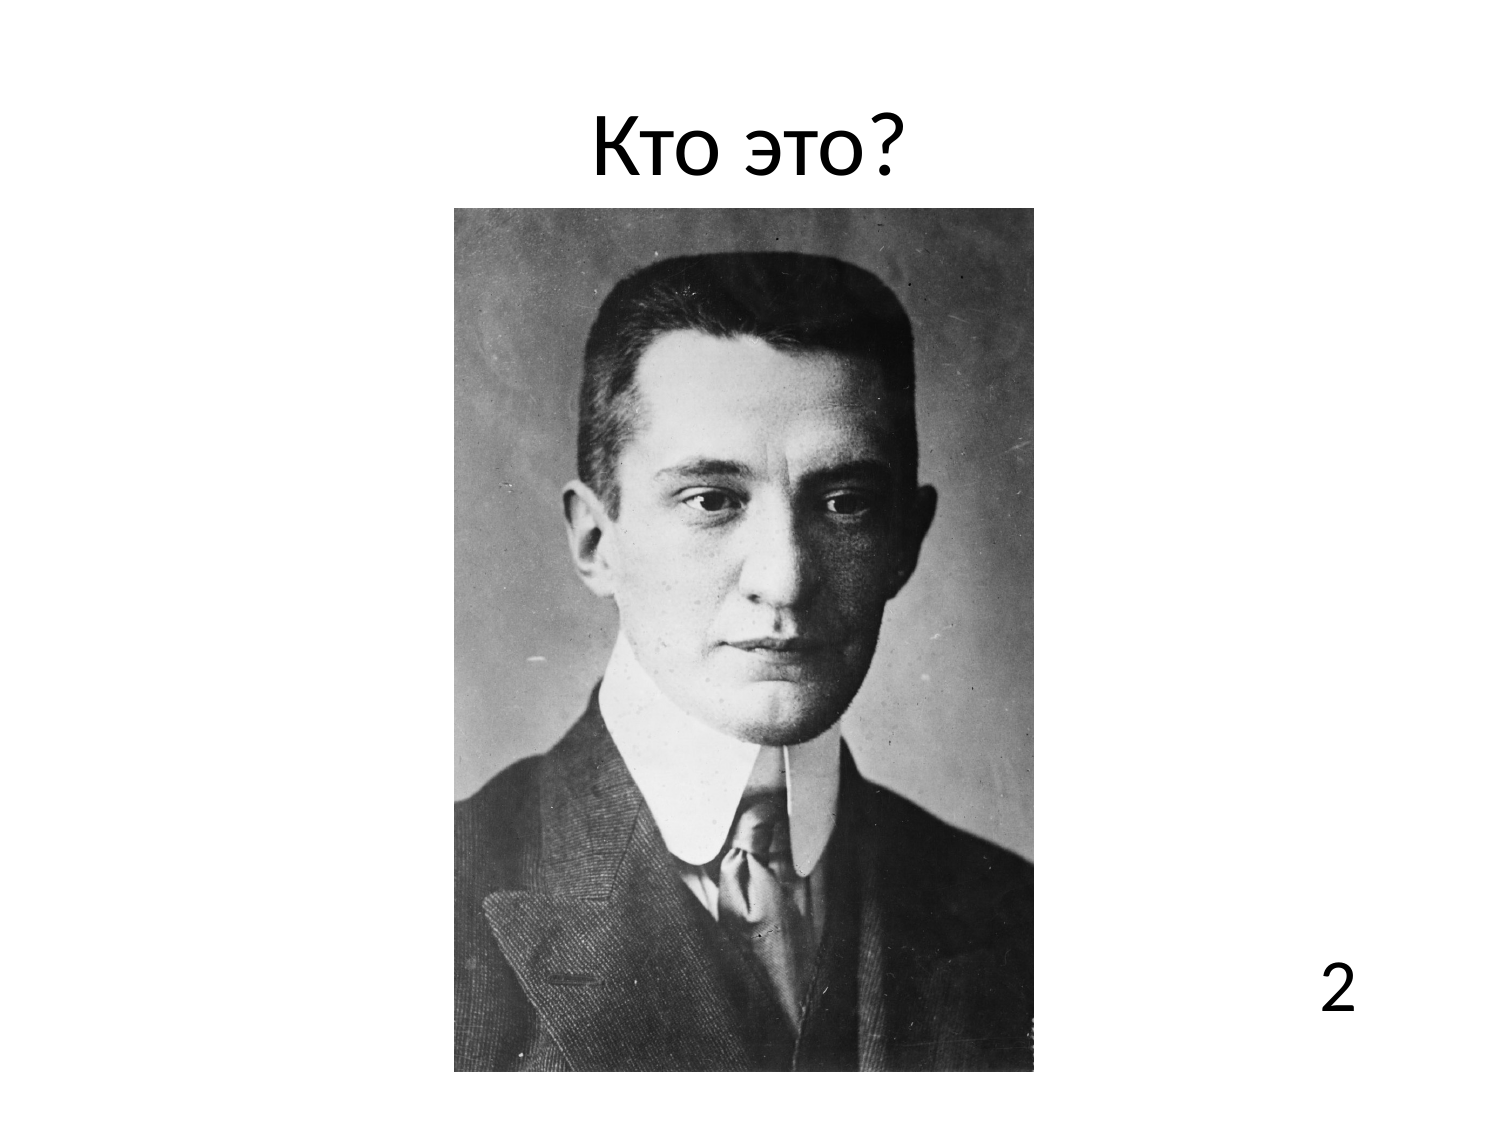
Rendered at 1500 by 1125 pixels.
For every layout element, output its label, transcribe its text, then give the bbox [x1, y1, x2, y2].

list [454, 207, 1034, 1073]
text_box 2 [1305, 928, 1400, 1034]
title Кто это? [75, 45, 1425, 233]
